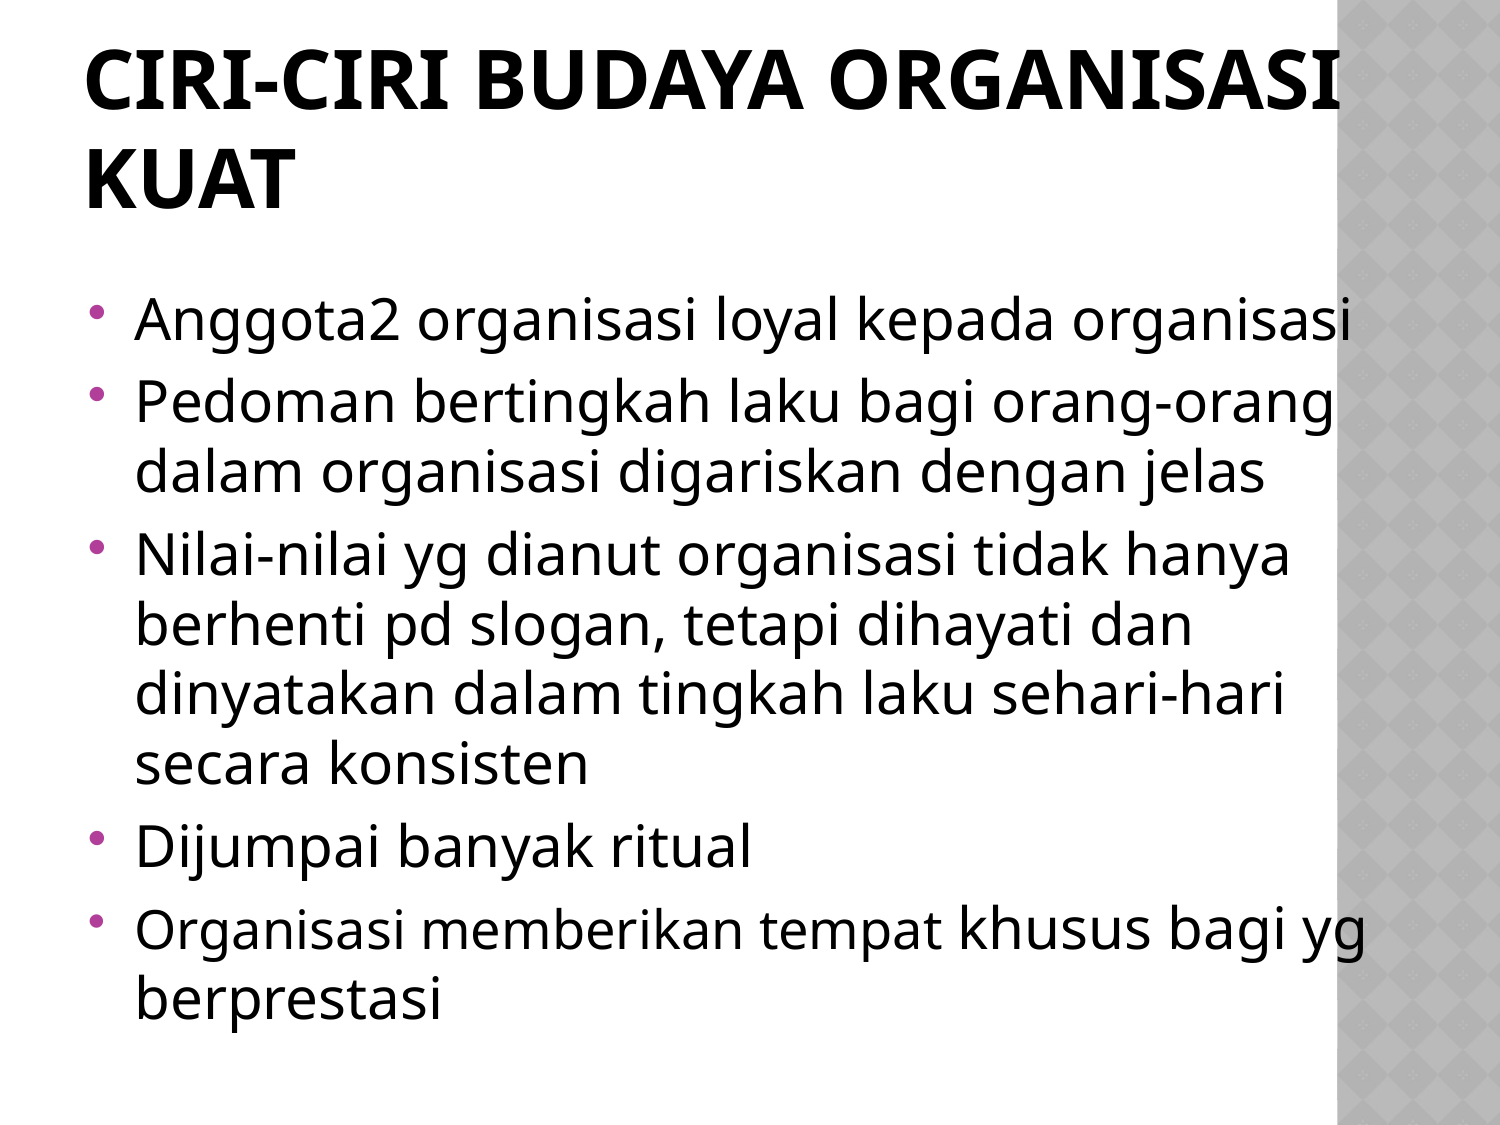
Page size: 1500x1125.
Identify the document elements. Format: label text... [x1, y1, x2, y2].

list Anggota2 organisasi loyal kepada organisasi Pedoman bertingkah laku bagi orang-orang dalam organisasi digariskan dengan jelas Nilai-nilai yg dianut organisasi tidak hanya berhenti pd slogan, tetapi dihayati dan dinyatakan dalam tingkah laku sehari-hari secara konsisten Dijumpai banyak ritual Organisasi memberikan tempat khusus bagi yg berprestasi [75, 275, 1425, 1050]
title Ciri-ciri budaya organisasi kuat [75, 25, 1425, 225]
